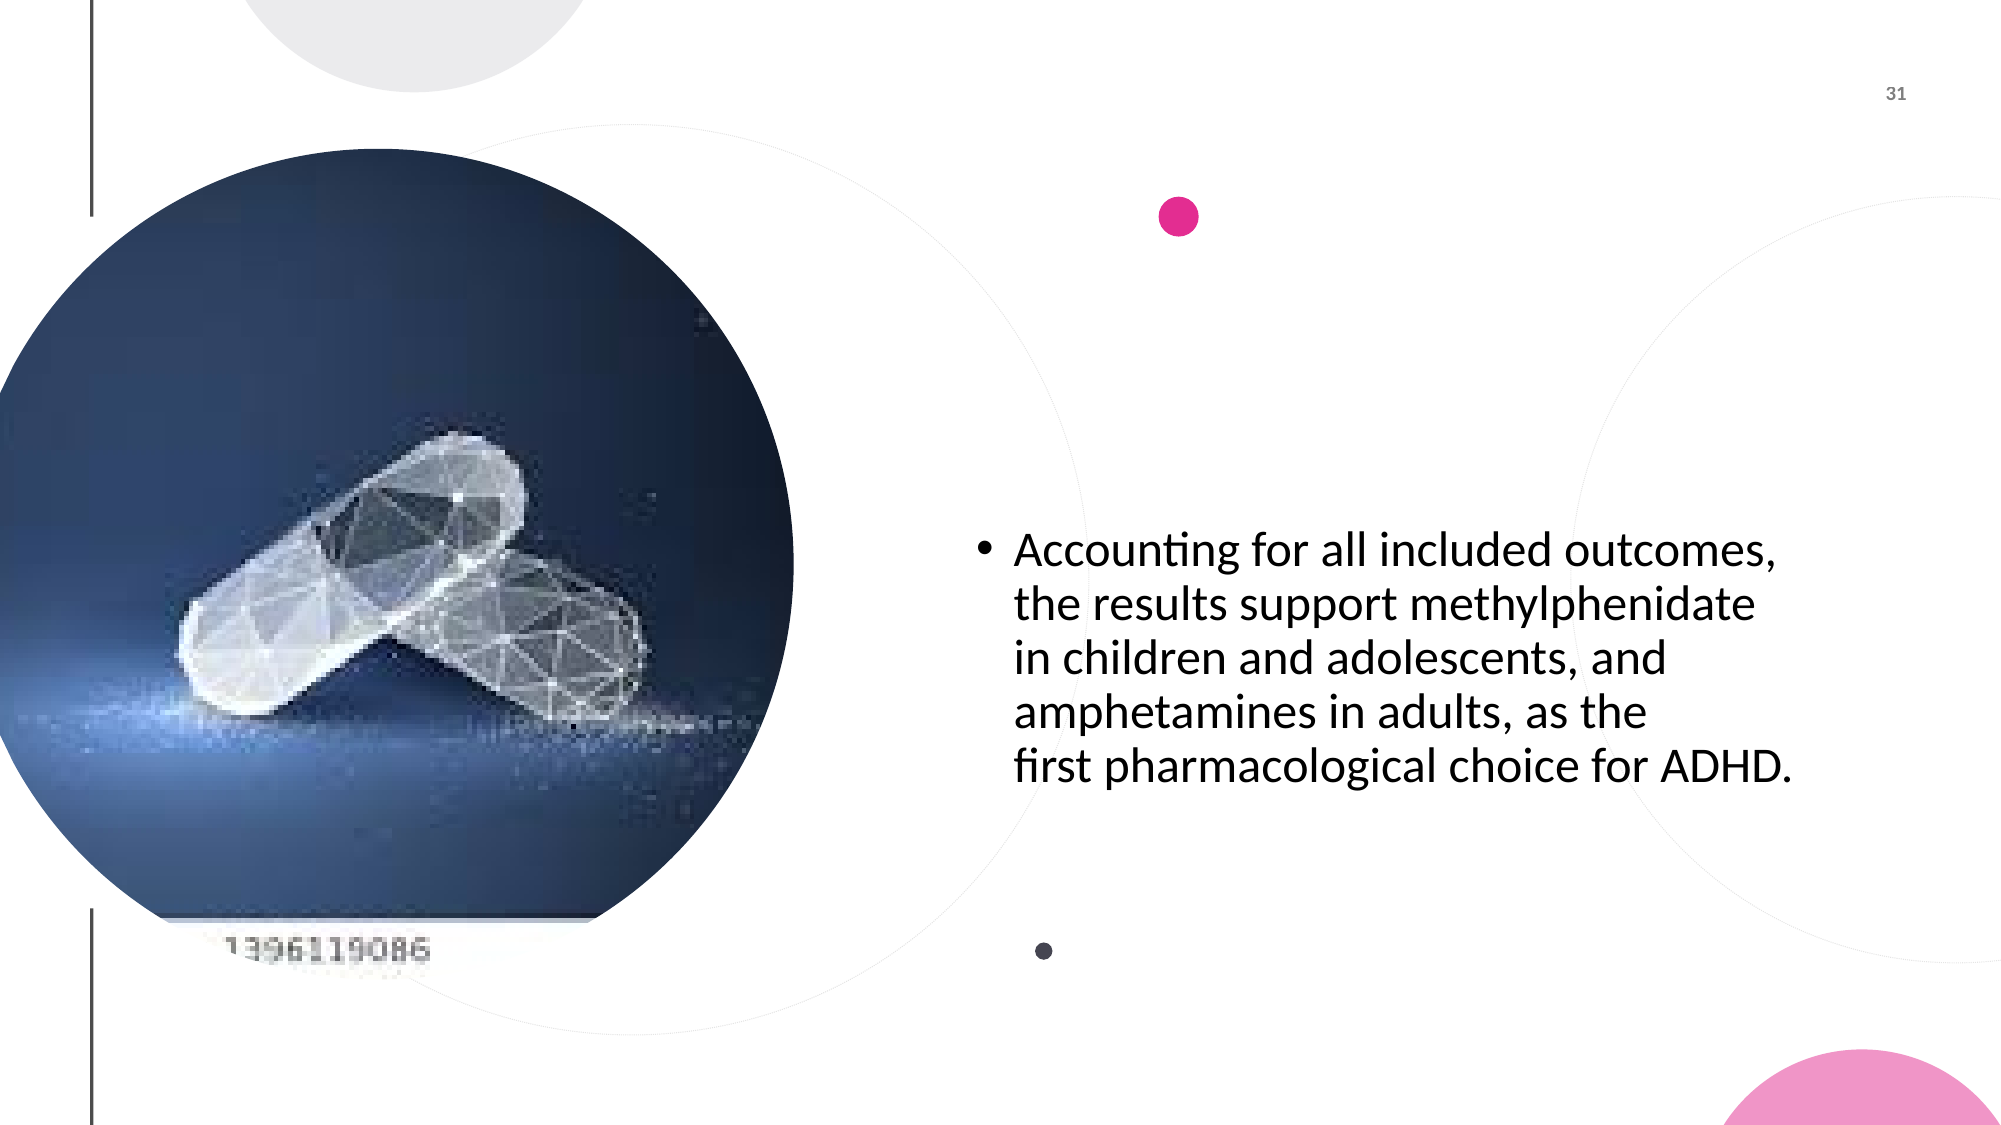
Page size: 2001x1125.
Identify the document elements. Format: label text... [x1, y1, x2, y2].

list Accounting for all included outcomes, the results support methylphenidate in children and adolescents, and amphetamines in adults, as the first pharmacological choice for ADHD. [961, 397, 1816, 995]
picture [0, 148, 794, 980]
